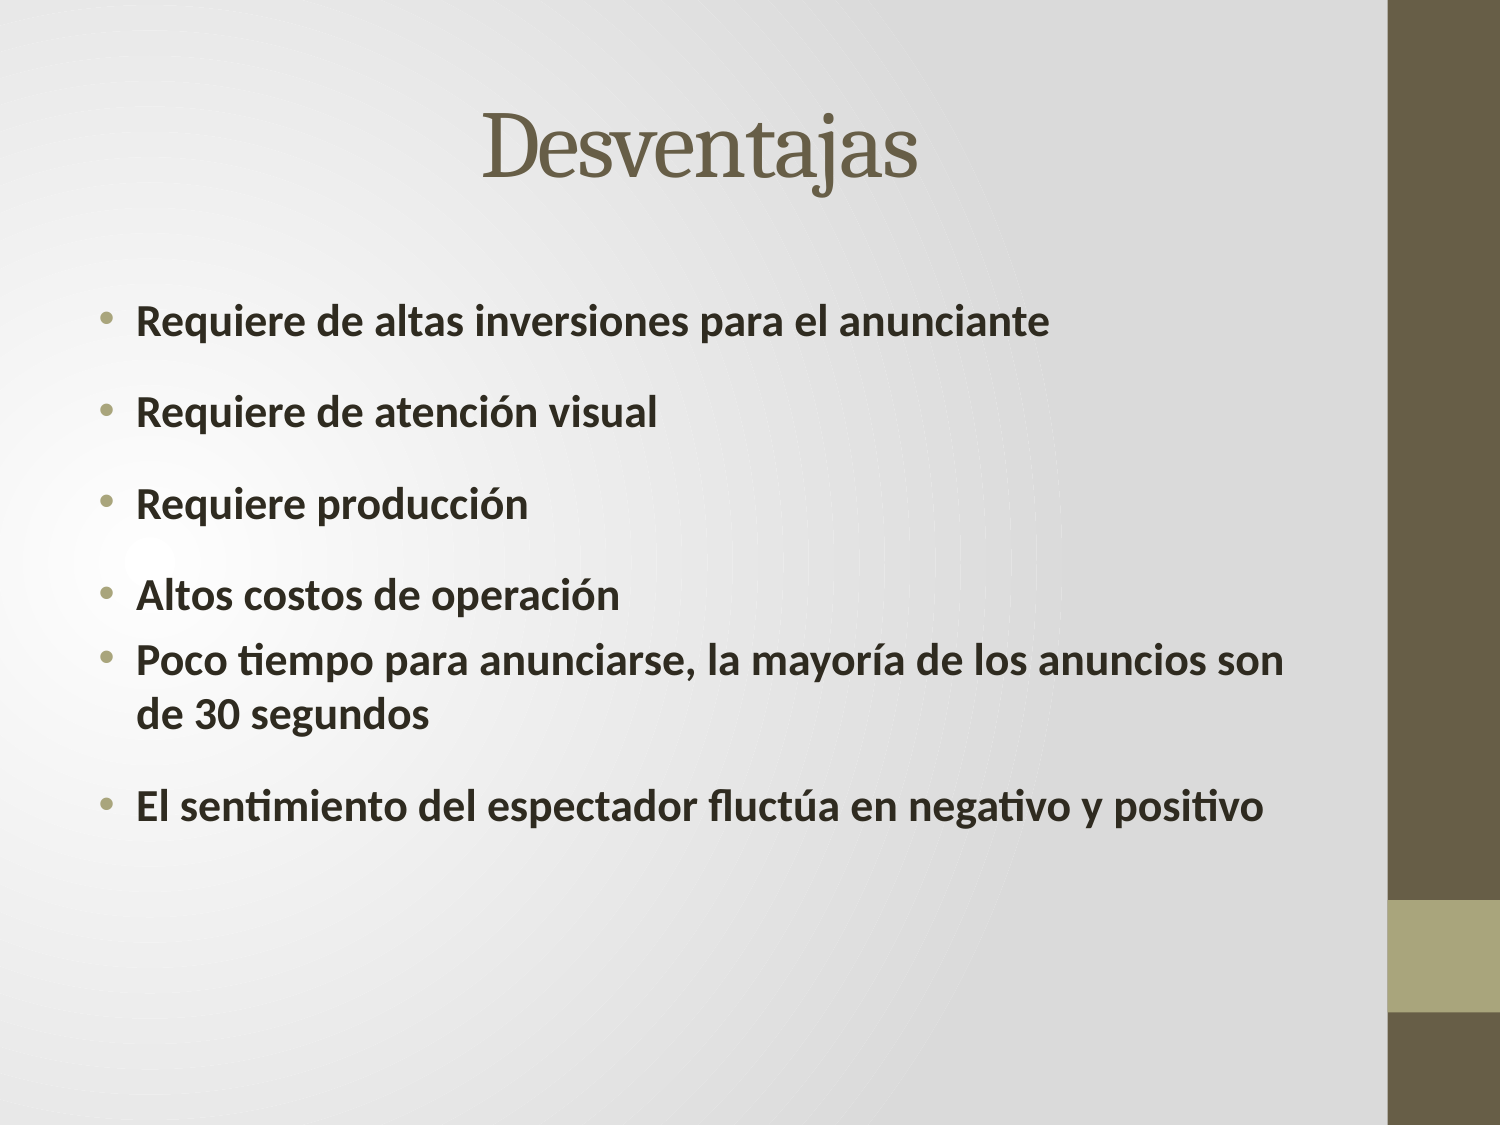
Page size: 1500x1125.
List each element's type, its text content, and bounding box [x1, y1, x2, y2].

list Requiere de altas inversiones para el anunciante Requiere de atención visual Requiere producción Altos costos de operación Poco tiempo para anunciarse, la mayoría de los anuncios son de 30 segundos El sentimiento del espectador fluctúa en negativo y positivo [64, 255, 1315, 1042]
title Desventajas [75, 45, 1325, 233]
